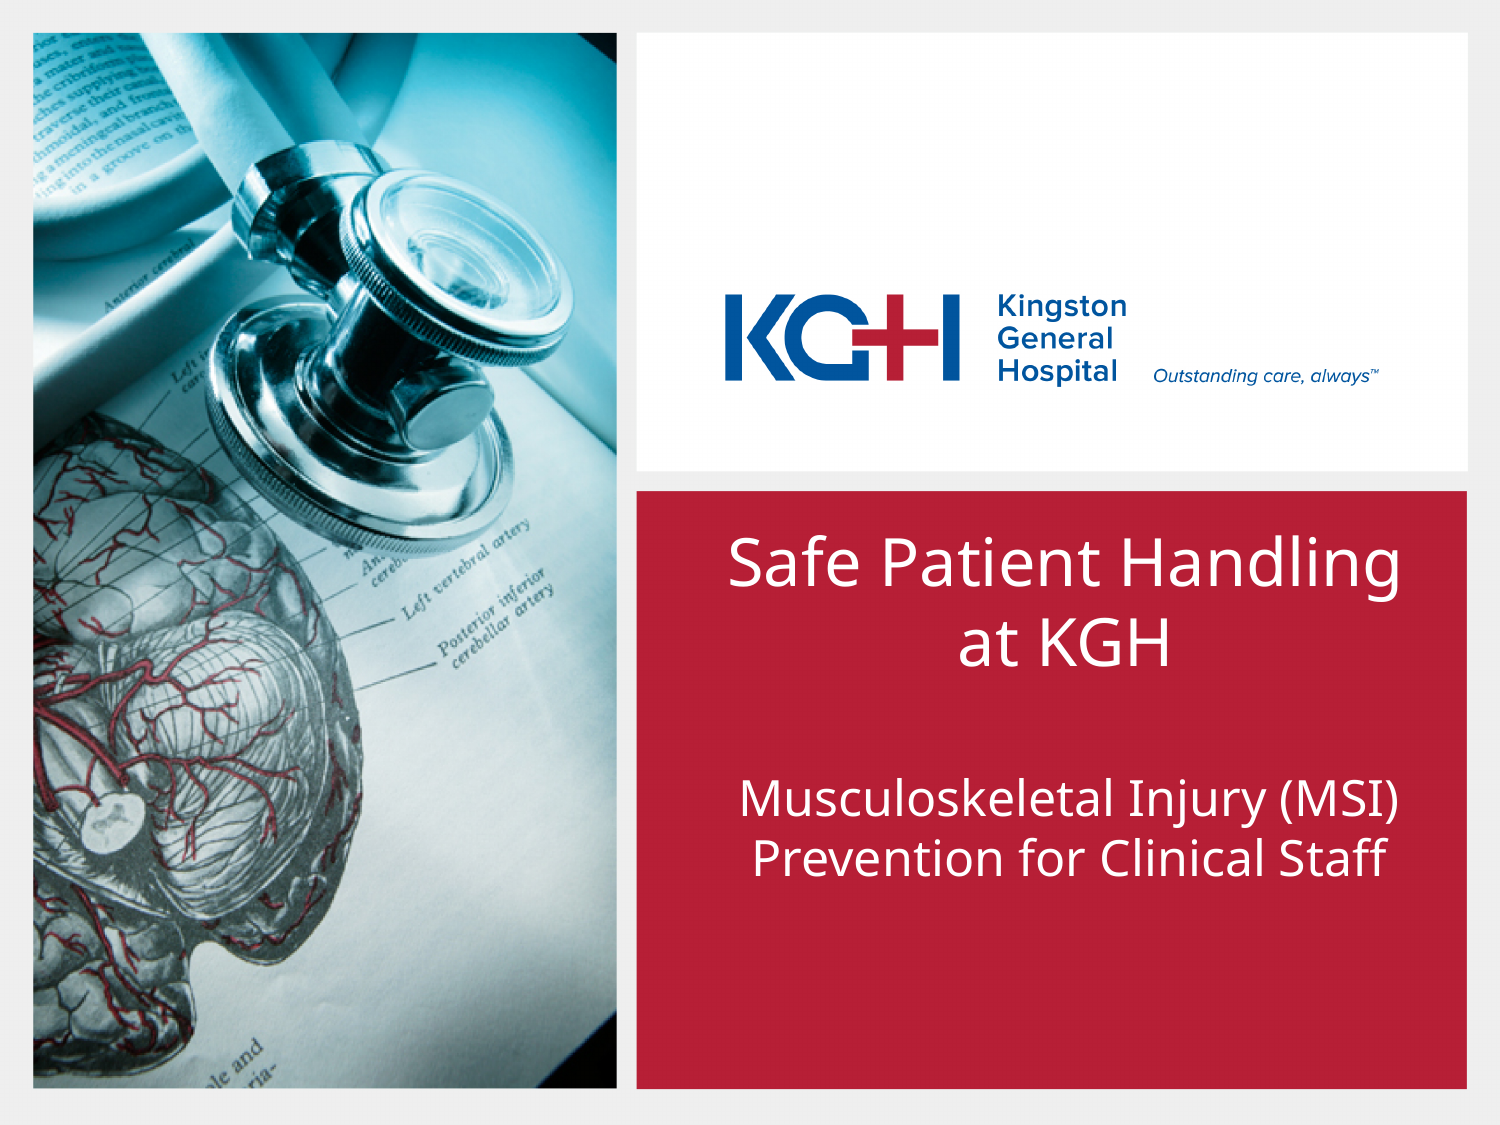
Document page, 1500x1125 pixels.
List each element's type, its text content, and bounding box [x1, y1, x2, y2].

subtitle Musculoskeletal Injury (MSI) Prevention for Clinical Staff [668, 759, 1471, 923]
title Safe Patient Handling at KGH [708, 512, 1424, 707]
picture [0, 0, 1500, 1125]
